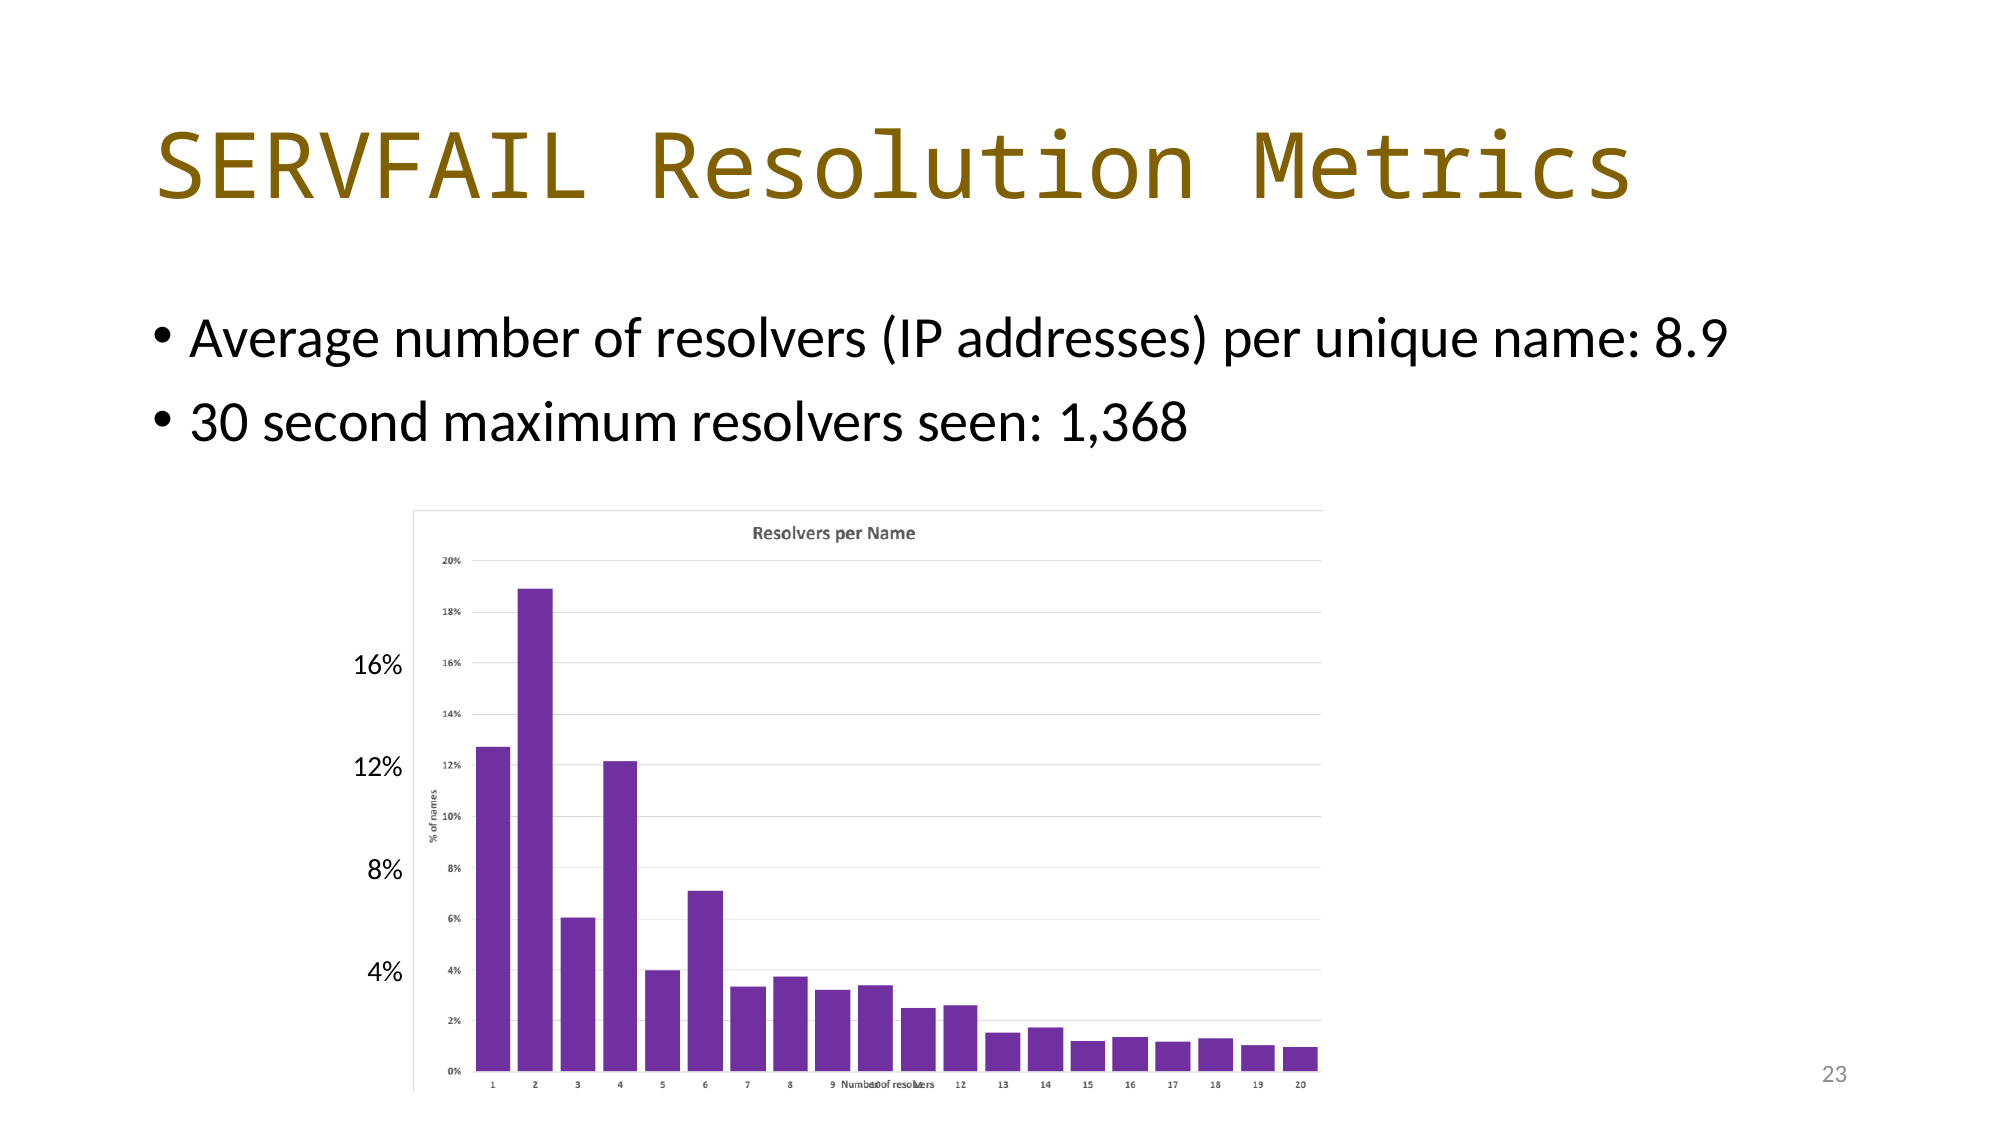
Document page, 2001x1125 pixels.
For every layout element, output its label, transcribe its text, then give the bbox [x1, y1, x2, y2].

text_box 16% [337, 637, 412, 688]
list Average number of resolvers (IP addresses) per unique name: 8.9 30 second maximum resolvers seen: 1,368 [137, 299, 1863, 1014]
title SERVFAIL Resolution Metrics [137, 59, 1863, 278]
text_box 8% [352, 842, 412, 893]
picture [412, 510, 1324, 1092]
slide_number 23 [1412, 1042, 1863, 1103]
text_box 4% [352, 944, 412, 995]
text_box 12% [337, 740, 412, 790]
